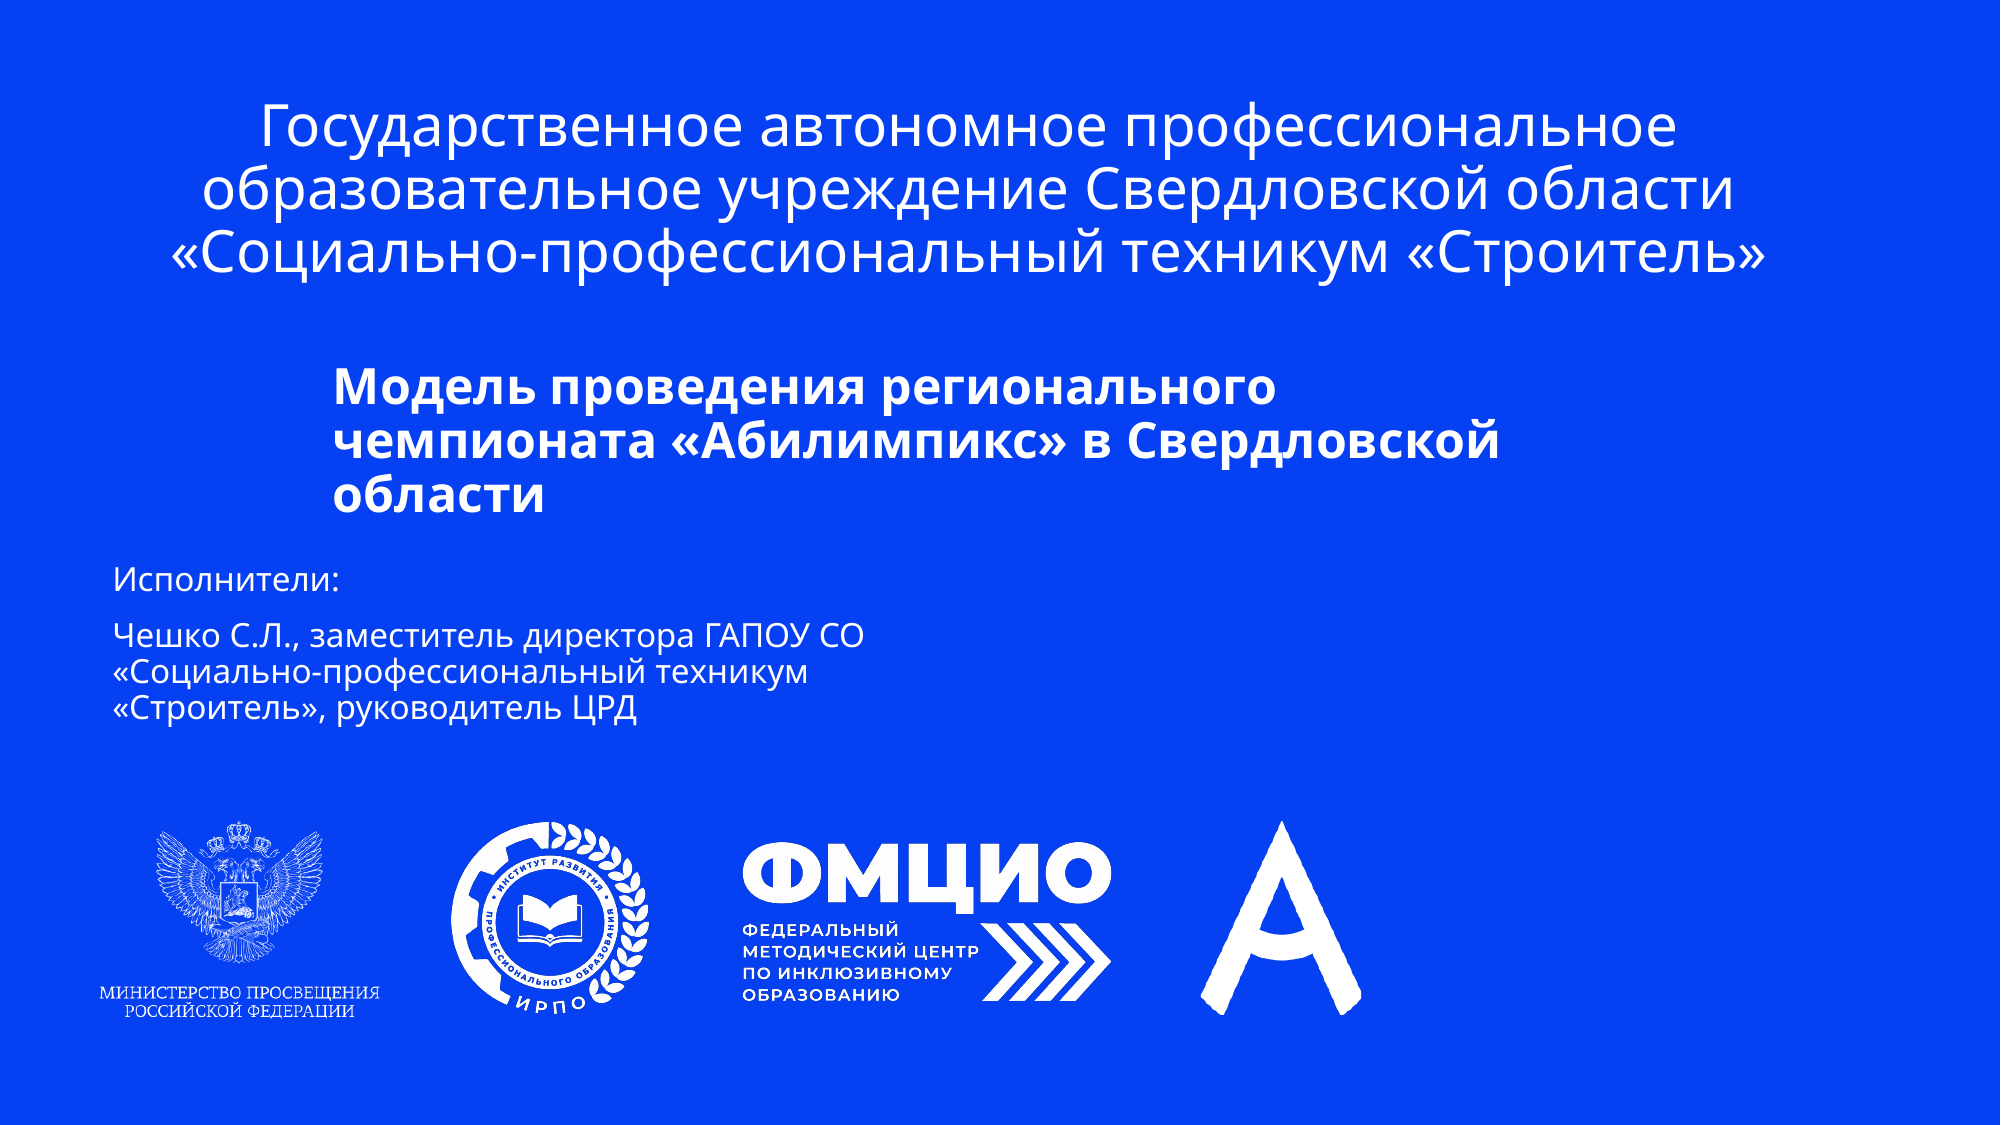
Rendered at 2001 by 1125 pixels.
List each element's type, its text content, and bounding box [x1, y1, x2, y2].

picture [451, 822, 649, 1014]
list Модель проведения регионального чемпионата «Абилимпикс» в Свердловской области [333, 361, 1605, 495]
list Исполнители: Чешко С.Л., заместитель директора ГАПОУ СО «Социально-профессиональный техникум «Строитель», руководитель ЦРД [112, 562, 884, 754]
picture [742, 842, 1112, 1001]
title Государственное автономное профессиональное образовательное учреждение Свердловской области «Социально-профессиональный техникум «Строитель» [108, 95, 1830, 287]
